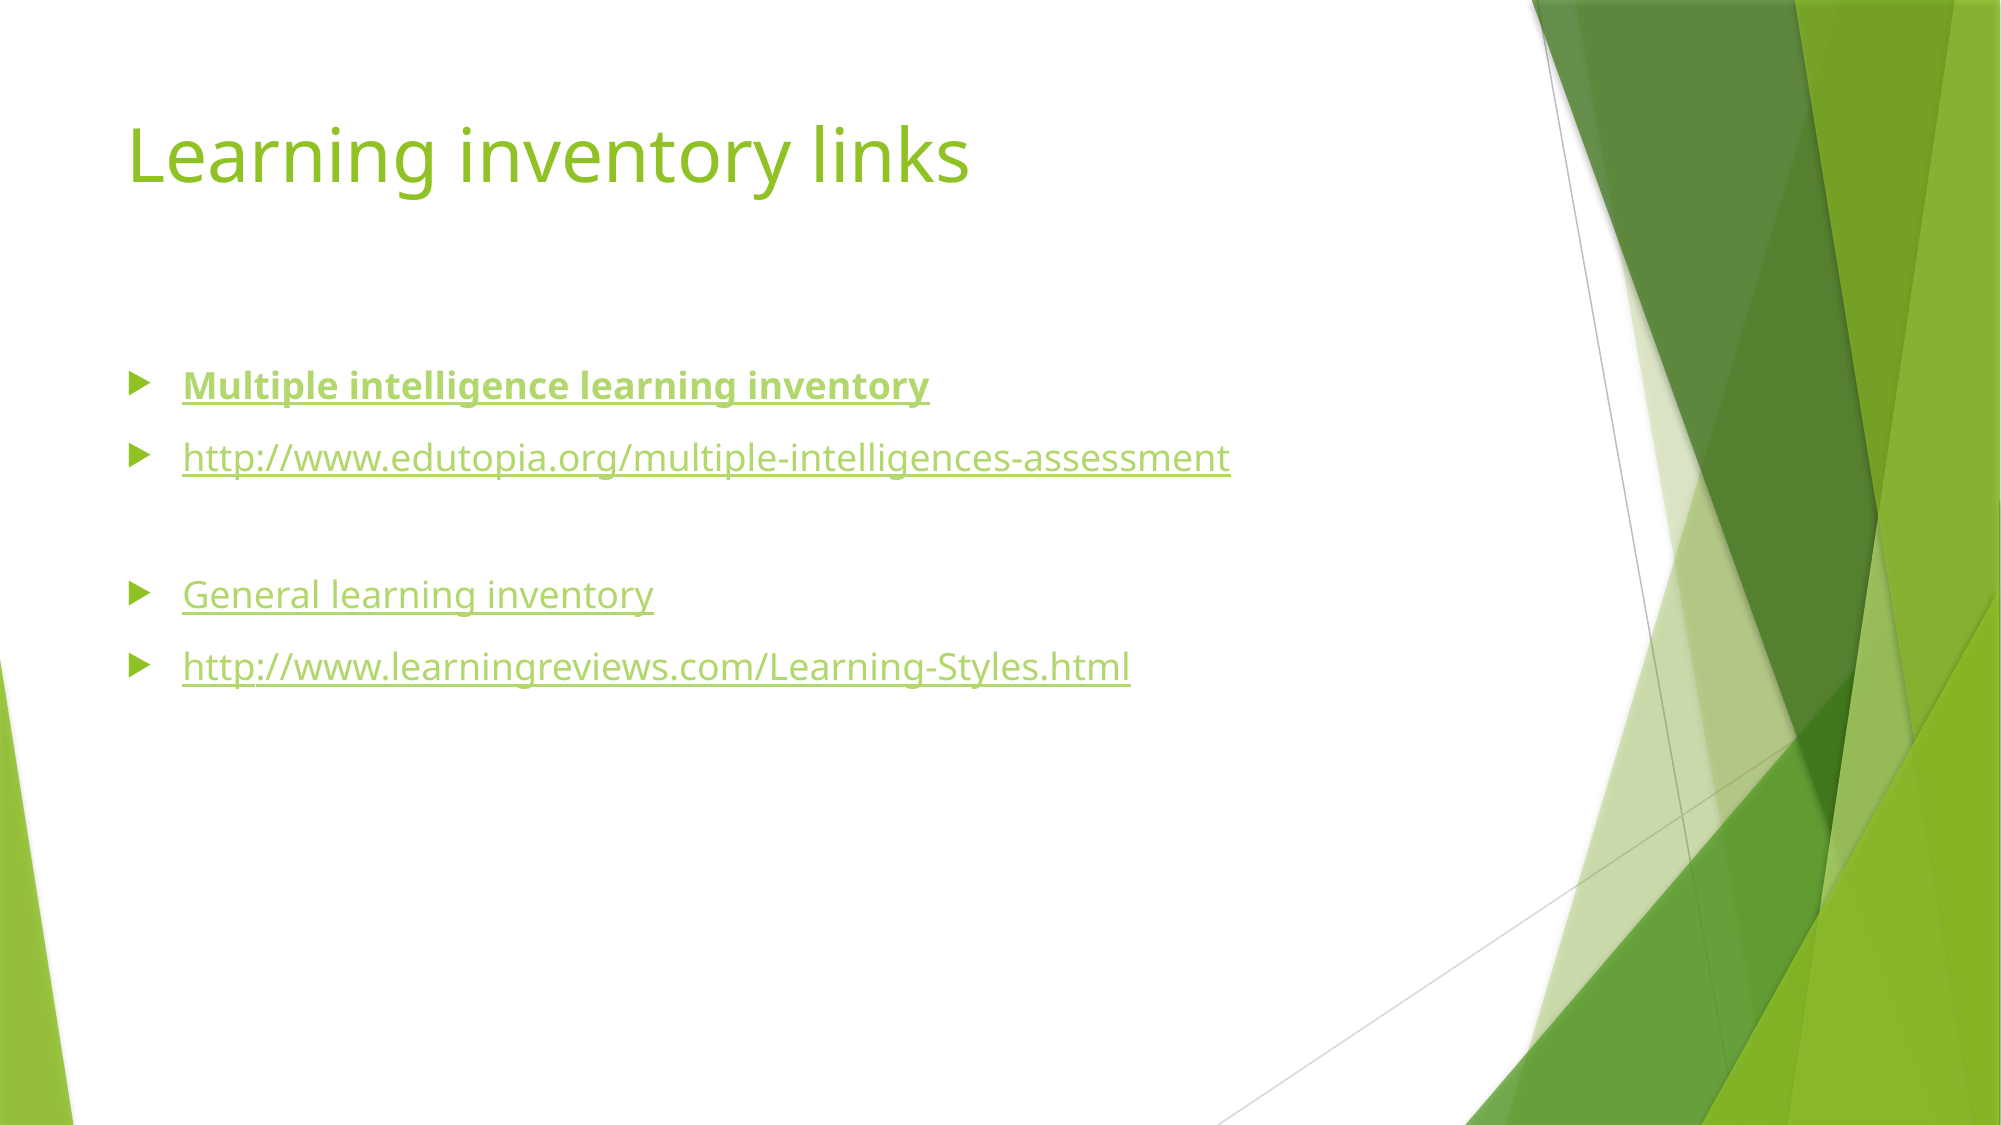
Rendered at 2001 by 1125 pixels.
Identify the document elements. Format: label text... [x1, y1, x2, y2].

list Multiple intelligence learning inventory http://www.edutopia.org/multiple-intelligences-assessment General learning inventory http://www.learningreviews.com/Learning-Styles.html [111, 354, 1522, 992]
title Learning inventory links [111, 99, 1522, 317]
